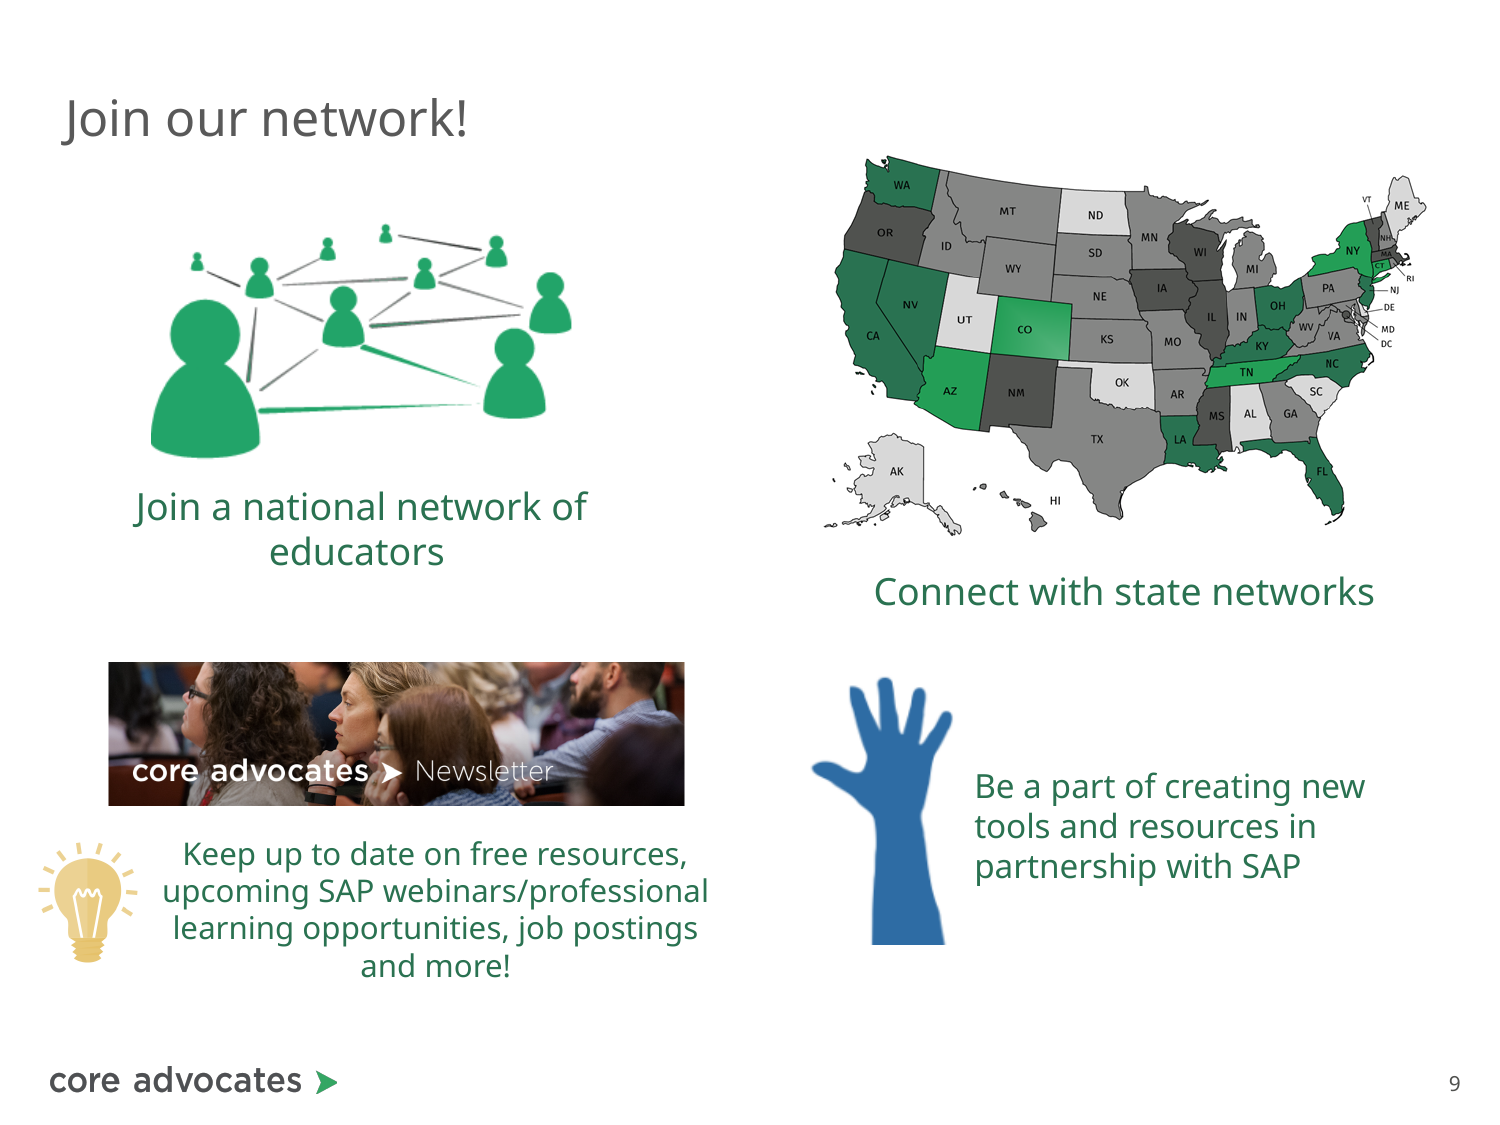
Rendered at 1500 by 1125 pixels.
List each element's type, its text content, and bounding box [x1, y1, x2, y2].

picture [8, 828, 169, 990]
text_box Be a part of creating new tools and resources in partnership with SAP [1023, 784, 1409, 906]
text_box Join a national network of educators [64, 466, 659, 589]
title Join our network! [50, 45, 1457, 189]
picture [96, 653, 692, 815]
text_box Connect with state networks [795, 547, 1454, 633]
text_box Keep up to date on free resources, upcoming SAP webinars/professional learning opportunities, job postings and more! [174, 847, 733, 970]
picture [762, 652, 1019, 945]
picture [50, 1066, 337, 1094]
picture [815, 146, 1434, 540]
picture [150, 219, 573, 471]
